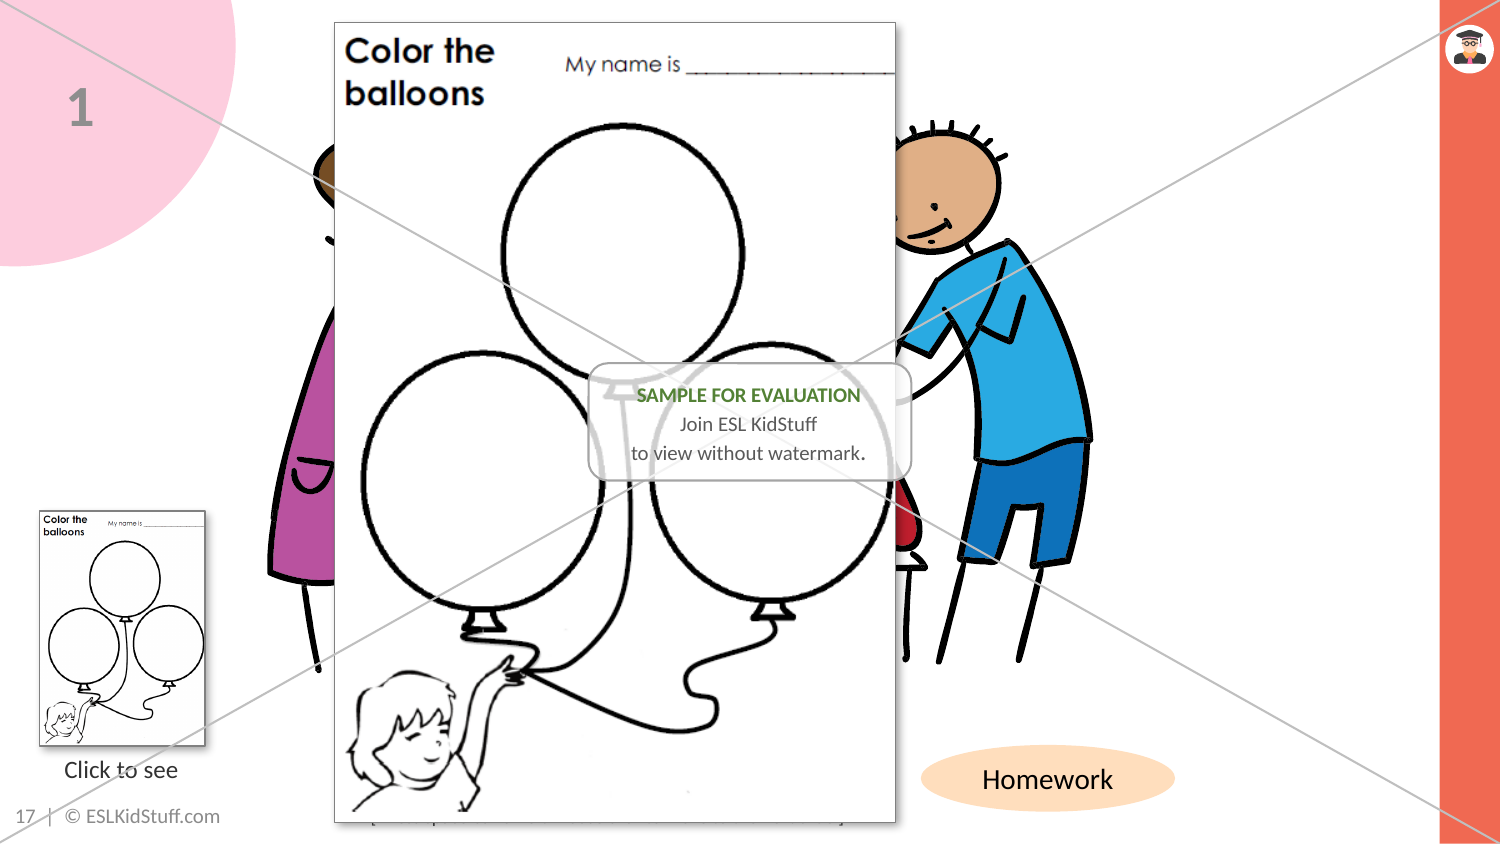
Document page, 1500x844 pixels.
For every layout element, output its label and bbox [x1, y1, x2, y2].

text_box [0, 0, 1500, 844]
